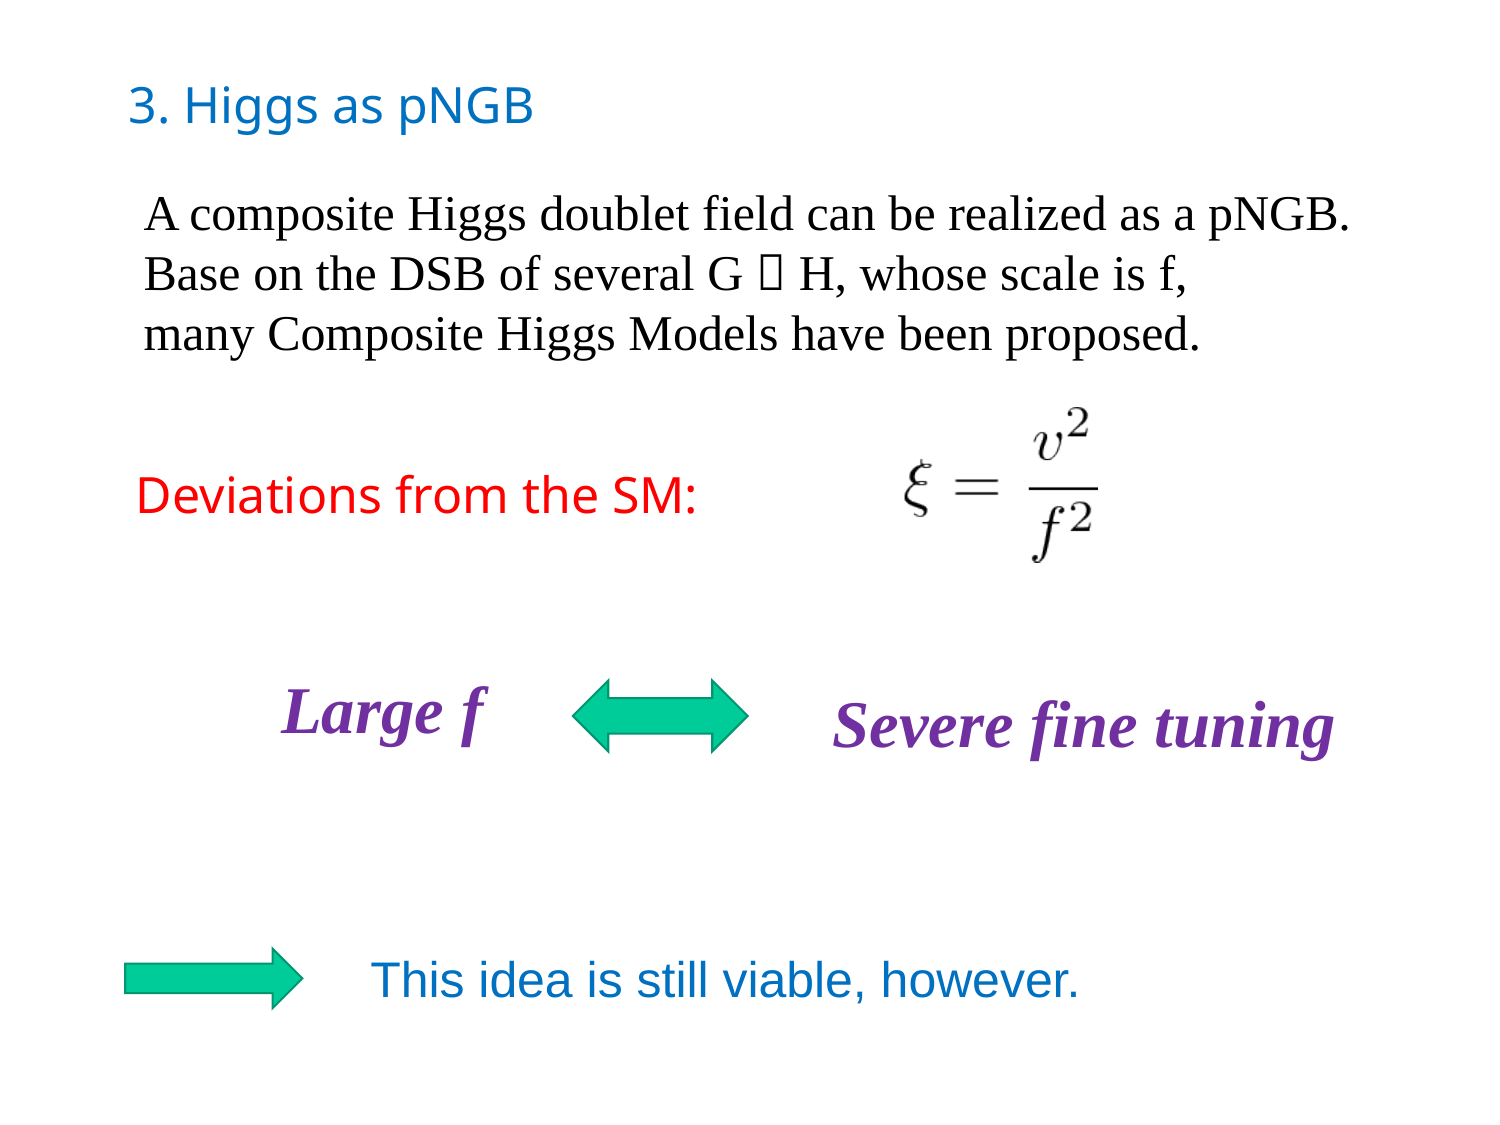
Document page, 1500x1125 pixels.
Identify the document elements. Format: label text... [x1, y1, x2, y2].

text_box A composite Higgs doublet field can be realized as a pNGB. Base on the DSB of several G  H, whose scale is f, many Composite Higgs Models have been proposed. [128, 172, 1380, 368]
text_box Deviations from the SM: [121, 456, 823, 531]
text_box [571, 677, 750, 754]
text_box Severe fine tuning [817, 673, 1353, 769]
text_box Large f [266, 659, 499, 755]
text_box [124, 946, 304, 1011]
picture [903, 407, 1098, 563]
text_box 3. Higgs as pNGB [113, 66, 550, 142]
text_box This idea is still viable, however. [355, 940, 1388, 1016]
